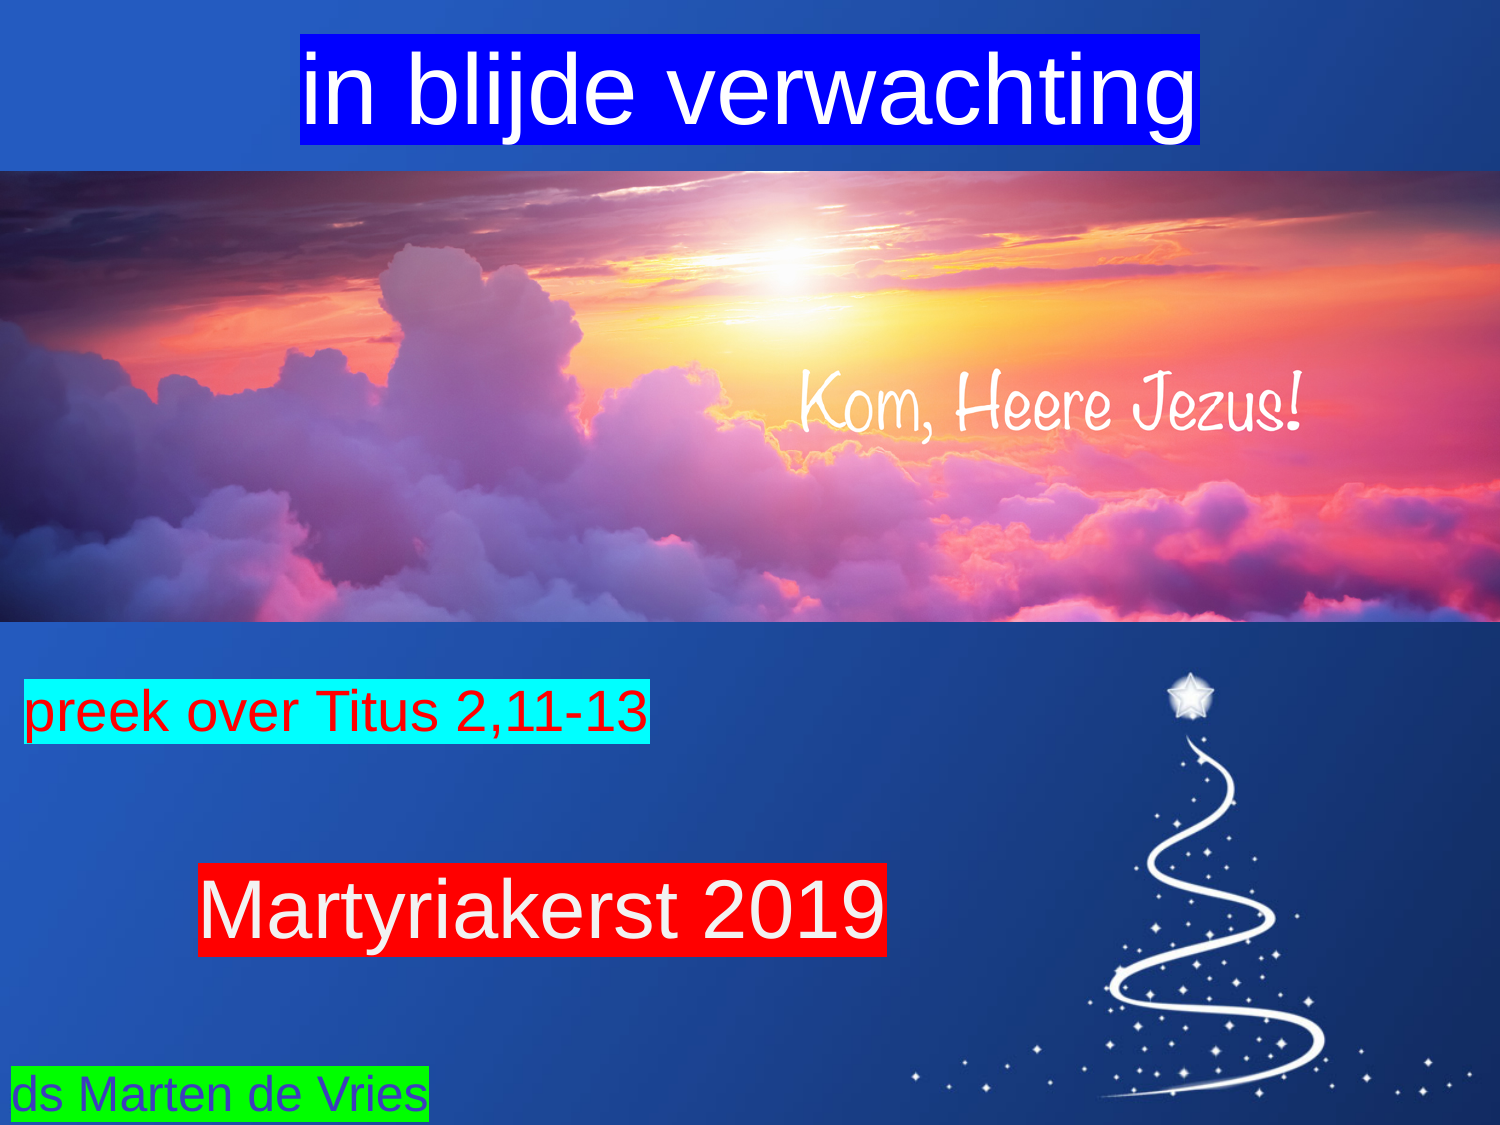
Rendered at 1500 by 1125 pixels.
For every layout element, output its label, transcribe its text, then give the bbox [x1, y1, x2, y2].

text_box preek over Titus 2,11-13 [9, 665, 665, 751]
text_box Martyriakerst 2019 [182, 847, 1058, 963]
text_box ds Marten de Vries [0, 1053, 444, 1125]
title in blijde verwachting [29, 30, 1471, 138]
picture [0, 0, 1500, 1125]
